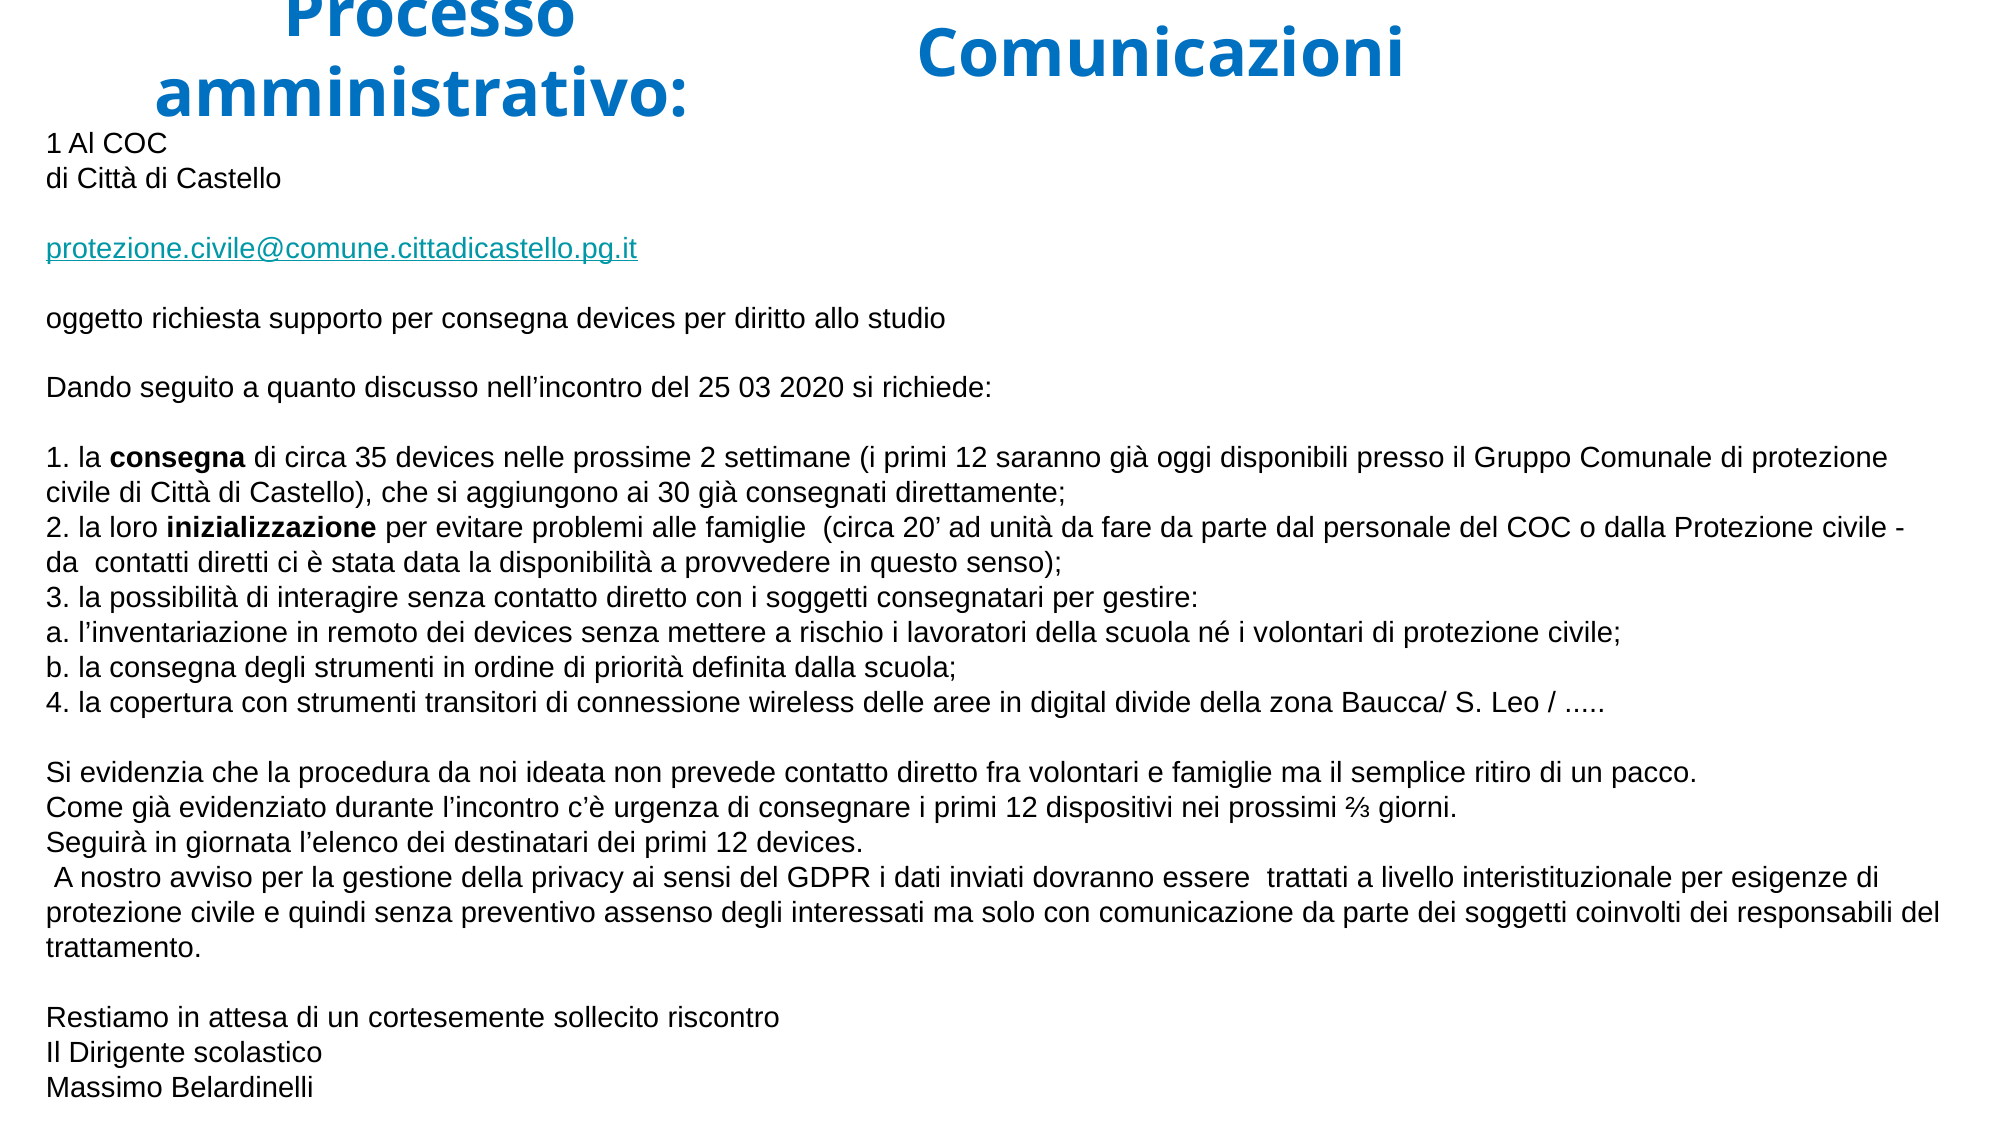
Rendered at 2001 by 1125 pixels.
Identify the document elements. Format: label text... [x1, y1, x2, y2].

text_box Processo amministrativo: [0, 0, 860, 104]
text_box Comunicazioni [860, 10, 1462, 90]
text_box 1 Al COC di Città di Castello protezione.civile@comune.cittadicastello.pg.it oggetto richiesta supporto per consegna devices per diritto allo studio Dando seguito a quanto discusso nell’incontro del 25 03 2020 si richiede: 1. la consegna di circa 35 devices nelle prossime 2 settimane (i primi 12 saranno già oggi disponibili presso il Gruppo Comunale di protezione civile di Città di Castello), che si aggiungono ai 30 già consegnati direttamente; 2. la loro inizializzazione per evitare problemi alle famiglie (circa 20’ ad unità da fare da parte dal personale del COC o dalla Protezione civile - da contatti diretti ci è stata data la disponibilità a provvedere in questo senso); 3. la possibilità di interagire senza contatto diretto con i soggetti consegnatari per gestire: a. l’inventariazione in remoto dei devices senza mettere a rischio i lavoratori della scuola né i volontari di protezione civile; b. la consegna degli strumenti in ordine di priorità definita dalla scuola; 4. la copertura con strumenti transitori di connessione wireless delle aree in digital divide della zona Baucca/ S. Leo / ..... Si evidenzia che la procedura da noi ideata non prevede contatto diretto fra volontari e famiglie ma il semplice ritiro di un pacco. Come già evidenziato durante l’incontro c’è urgenza di consegnare i primi 12 dispositivi nei prossimi ⅔ giorni. Seguirà in giornata l’elenco dei destinatari dei primi 12 devices. A nostro avviso per la gestione della privacy ai sensi del GDPR i dati inviati dovranno essere trattati a livello interistituzionale per esigenze di protezione civile e quindi senza preventivo assenso degli interessati ma solo con comunicazione da parte dei soggetti coinvolti dei responsabili del trattamento. Restiamo in attesa di un cortesemente sollecito riscontro Il Dirigente scolastico Massimo Belardinelli [30, 109, 1967, 1125]
